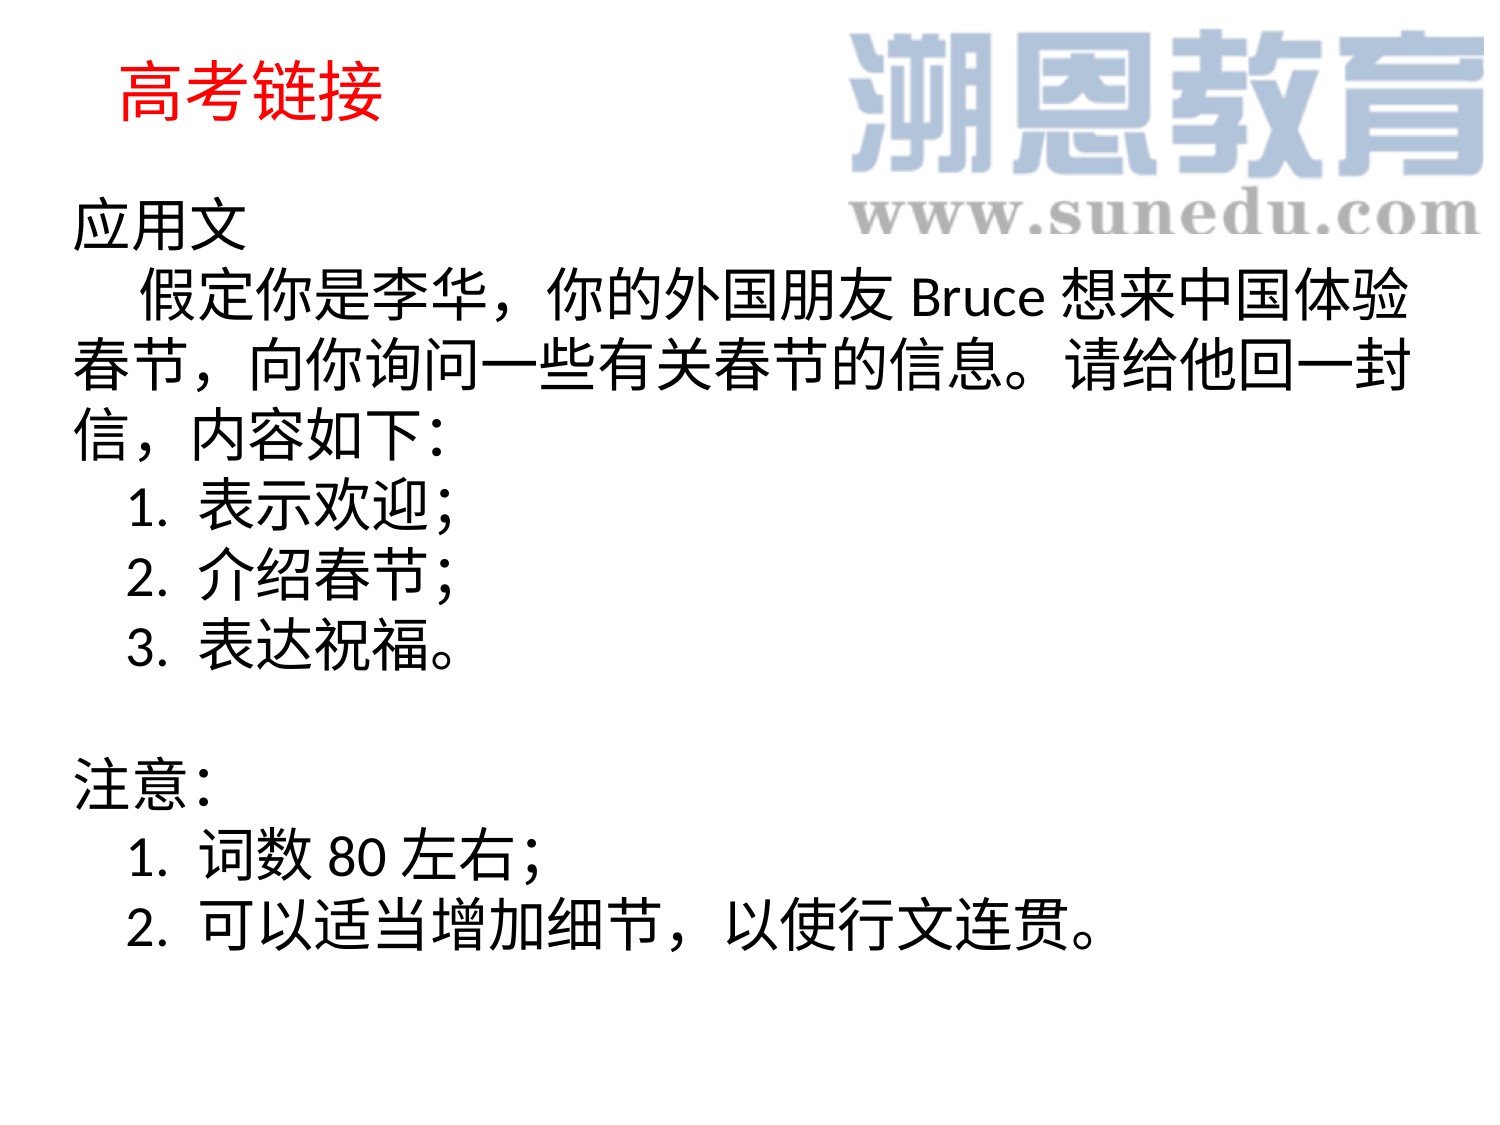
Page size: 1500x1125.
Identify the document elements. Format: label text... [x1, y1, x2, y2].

text_box 应用文 假定你是李华，你的外国朋友Bruce想来中国体验春节，向你询问一些有关春节的信息。请给他回一封信，内容如下： 1. 表示欢迎； 2. 介绍春节； 3. 表达祝福。 注意： 1. 词数80左右； 2. 可以适当增加细节，以使行文连贯。 [58, 180, 1475, 965]
text_box 高考链接 [29, 42, 473, 138]
picture [846, 27, 1484, 234]
